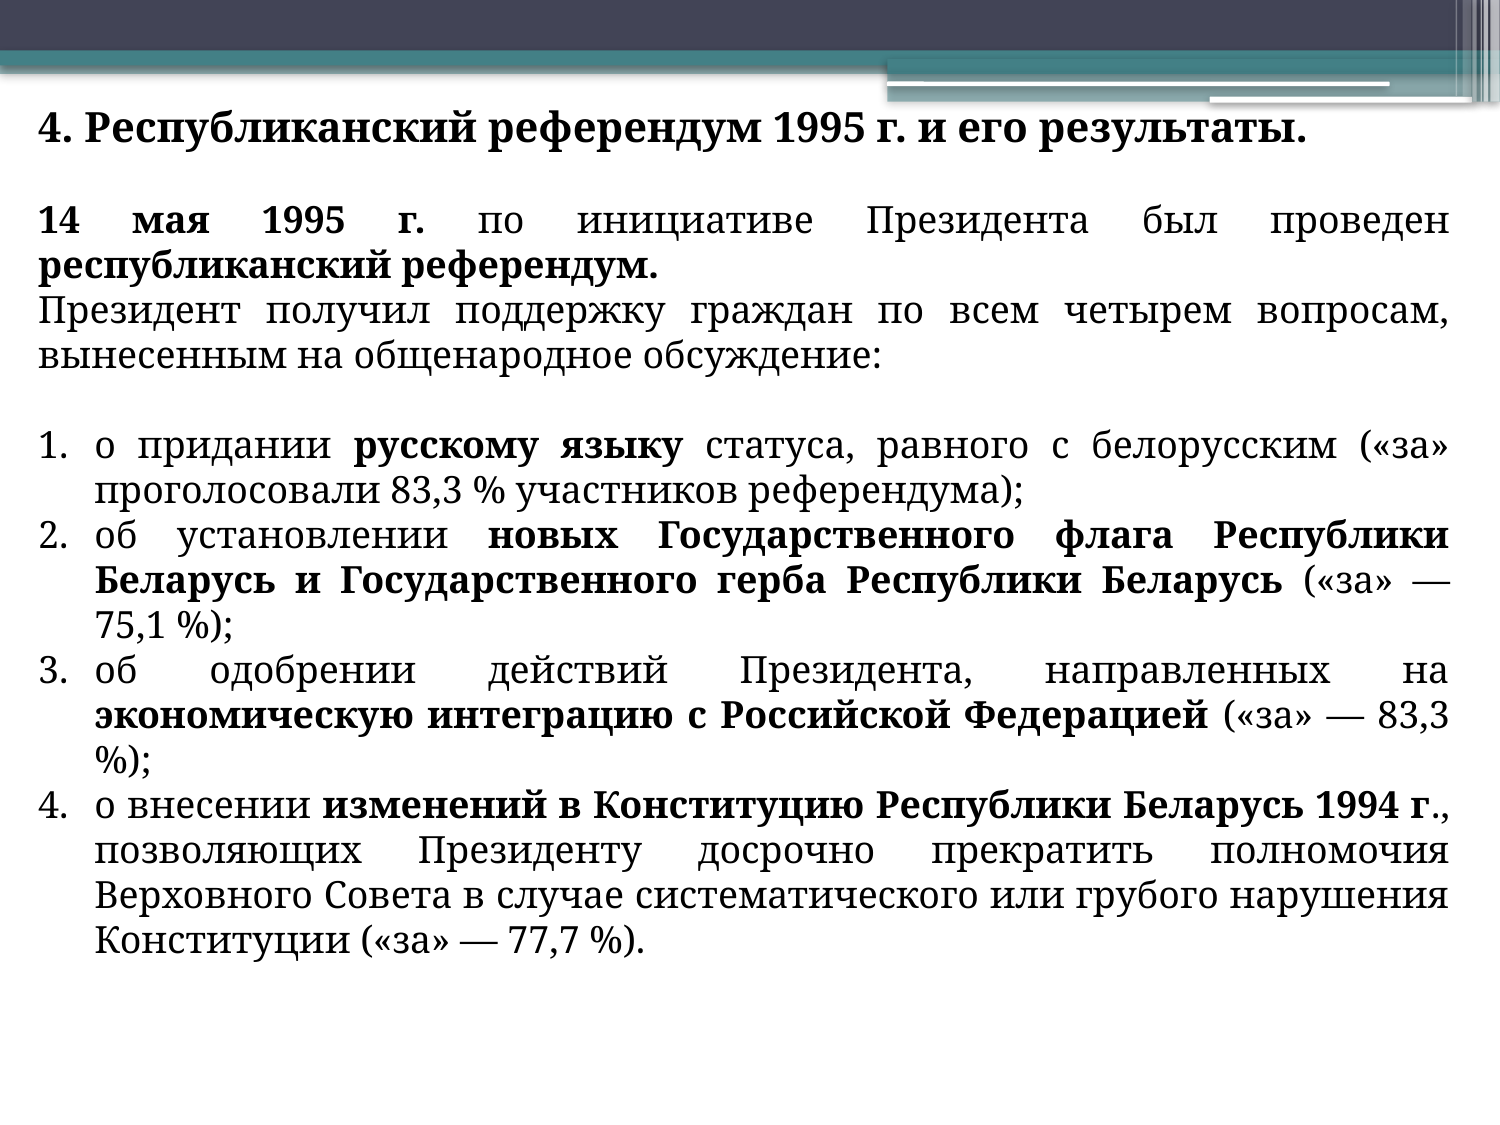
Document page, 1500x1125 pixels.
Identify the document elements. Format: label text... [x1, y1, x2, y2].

text_box 4. Республиканский референдум 1995 г. и его результаты. 14 мая 1995 г. по инициативе Президента был проведен республиканский референдум. Президент получил поддержку граждан по всем четырем вопросам, вынесенным на общенародное обсуждение: о придании русскому языку статуса, равного с белорусским («за» проголосовали 83,3 % участников референдума); об установлении новых Государственного флага Республики Беларусь и Государственного герба Республики Беларусь («за» — 75,1 %); об одобрении действий Президента, направленных на экономическую интеграцию с Российской Федерацией («за» — 83,3 %); о внесении изменений в Конституцию Республики Беларусь 1994 г., позволяющих Президенту досрочно прекратить полномочия Верховного Совета в случае систематического или грубого нарушения Конституции («за» — 77,7 %). [23, 93, 1465, 1014]
